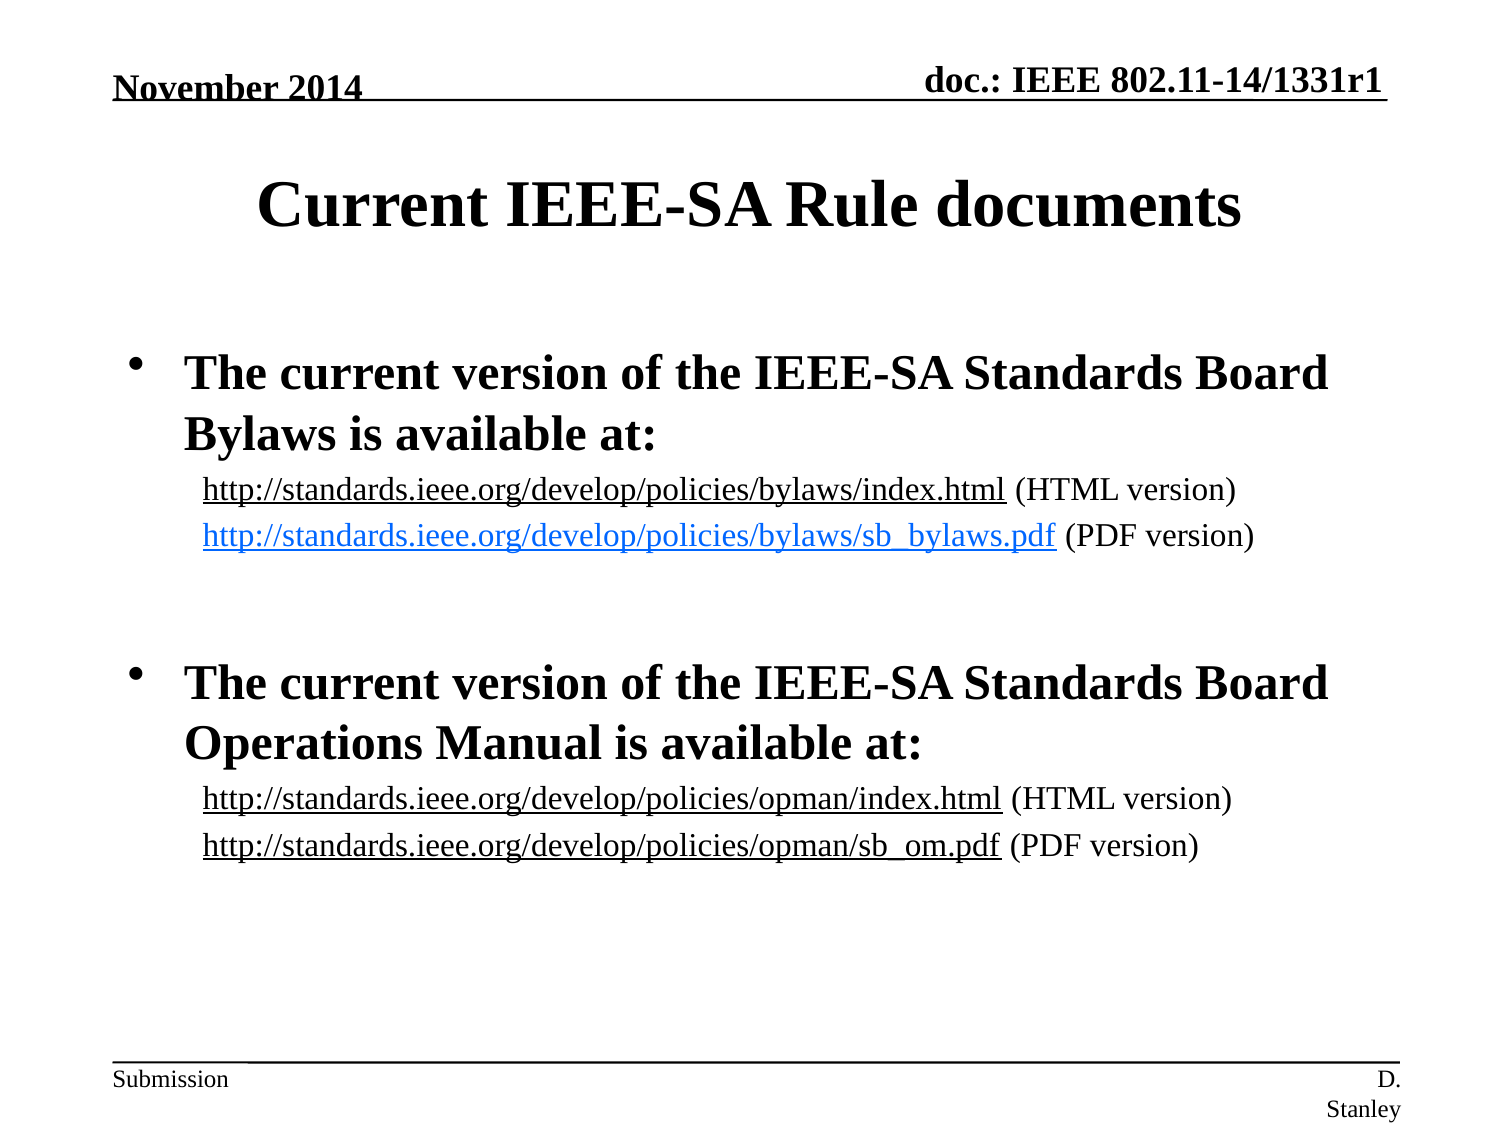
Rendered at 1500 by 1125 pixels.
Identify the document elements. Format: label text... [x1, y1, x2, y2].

title Current IEEE-SA Rule documents [112, 112, 1388, 262]
list The current version of the IEEE-SA Standards Board Bylaws is available at: http://standards.ieee.org/develop/policies/bylaws/index.html (HTML version) http://standards.ieee.org/develop/policies/bylaws/sb_bylaws.pdf (PDF version) The current version of the IEEE-SA Standards Board Operations Manual is available at: http://standards.ieee.org/develop/policies/opman/index.html (HTML version) http://standards.ieee.org/develop/policies/opman/sb_om.pdf (PDF version) [112, 262, 1388, 1051]
footer D. Stanley Aruba Networks [1324, 1061, 1402, 1093]
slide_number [112, 62, 401, 109]
